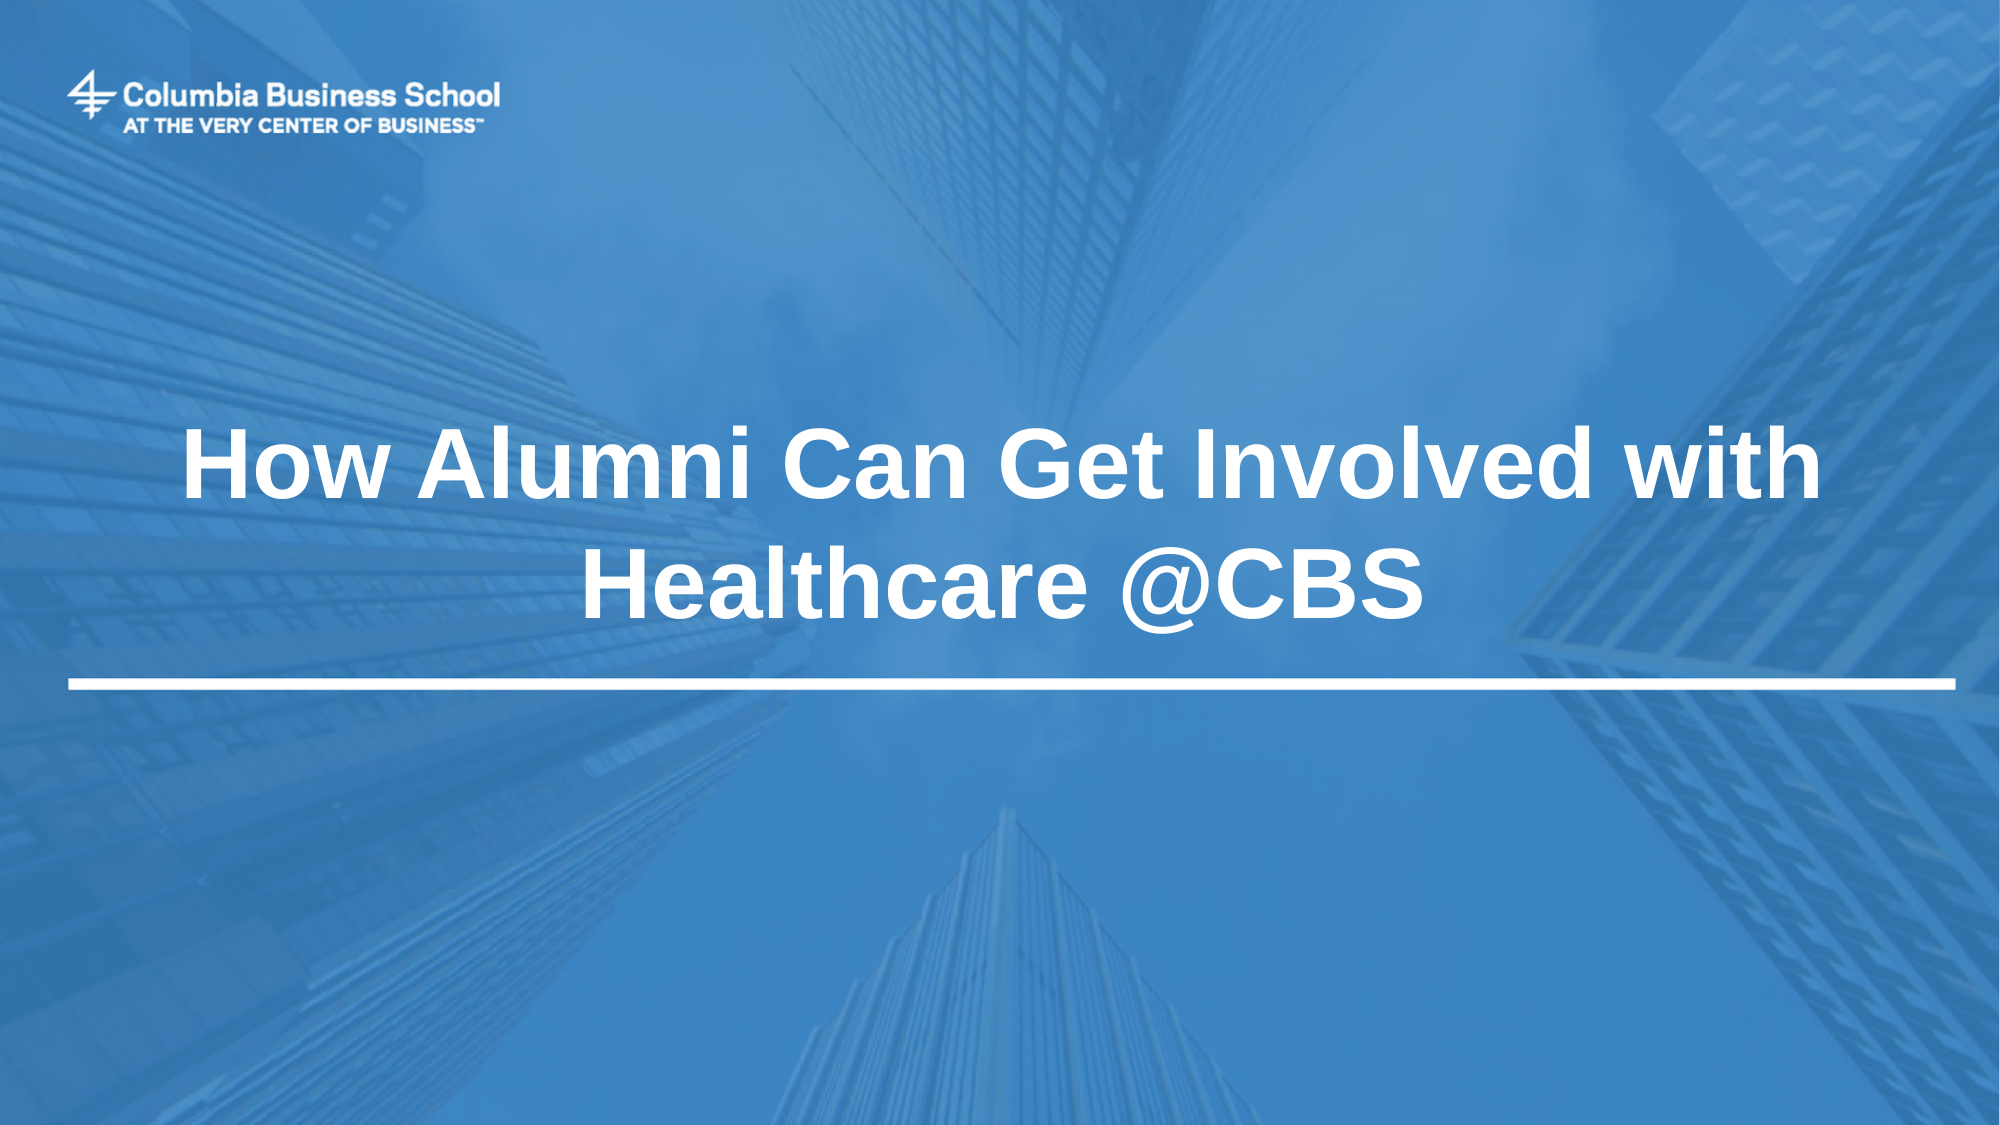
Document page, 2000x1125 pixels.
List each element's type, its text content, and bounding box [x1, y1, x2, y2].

picture [0, 0, 2000, 1125]
list How Alumni Can Get Involved with Healthcare @CBS [70, 391, 1936, 605]
